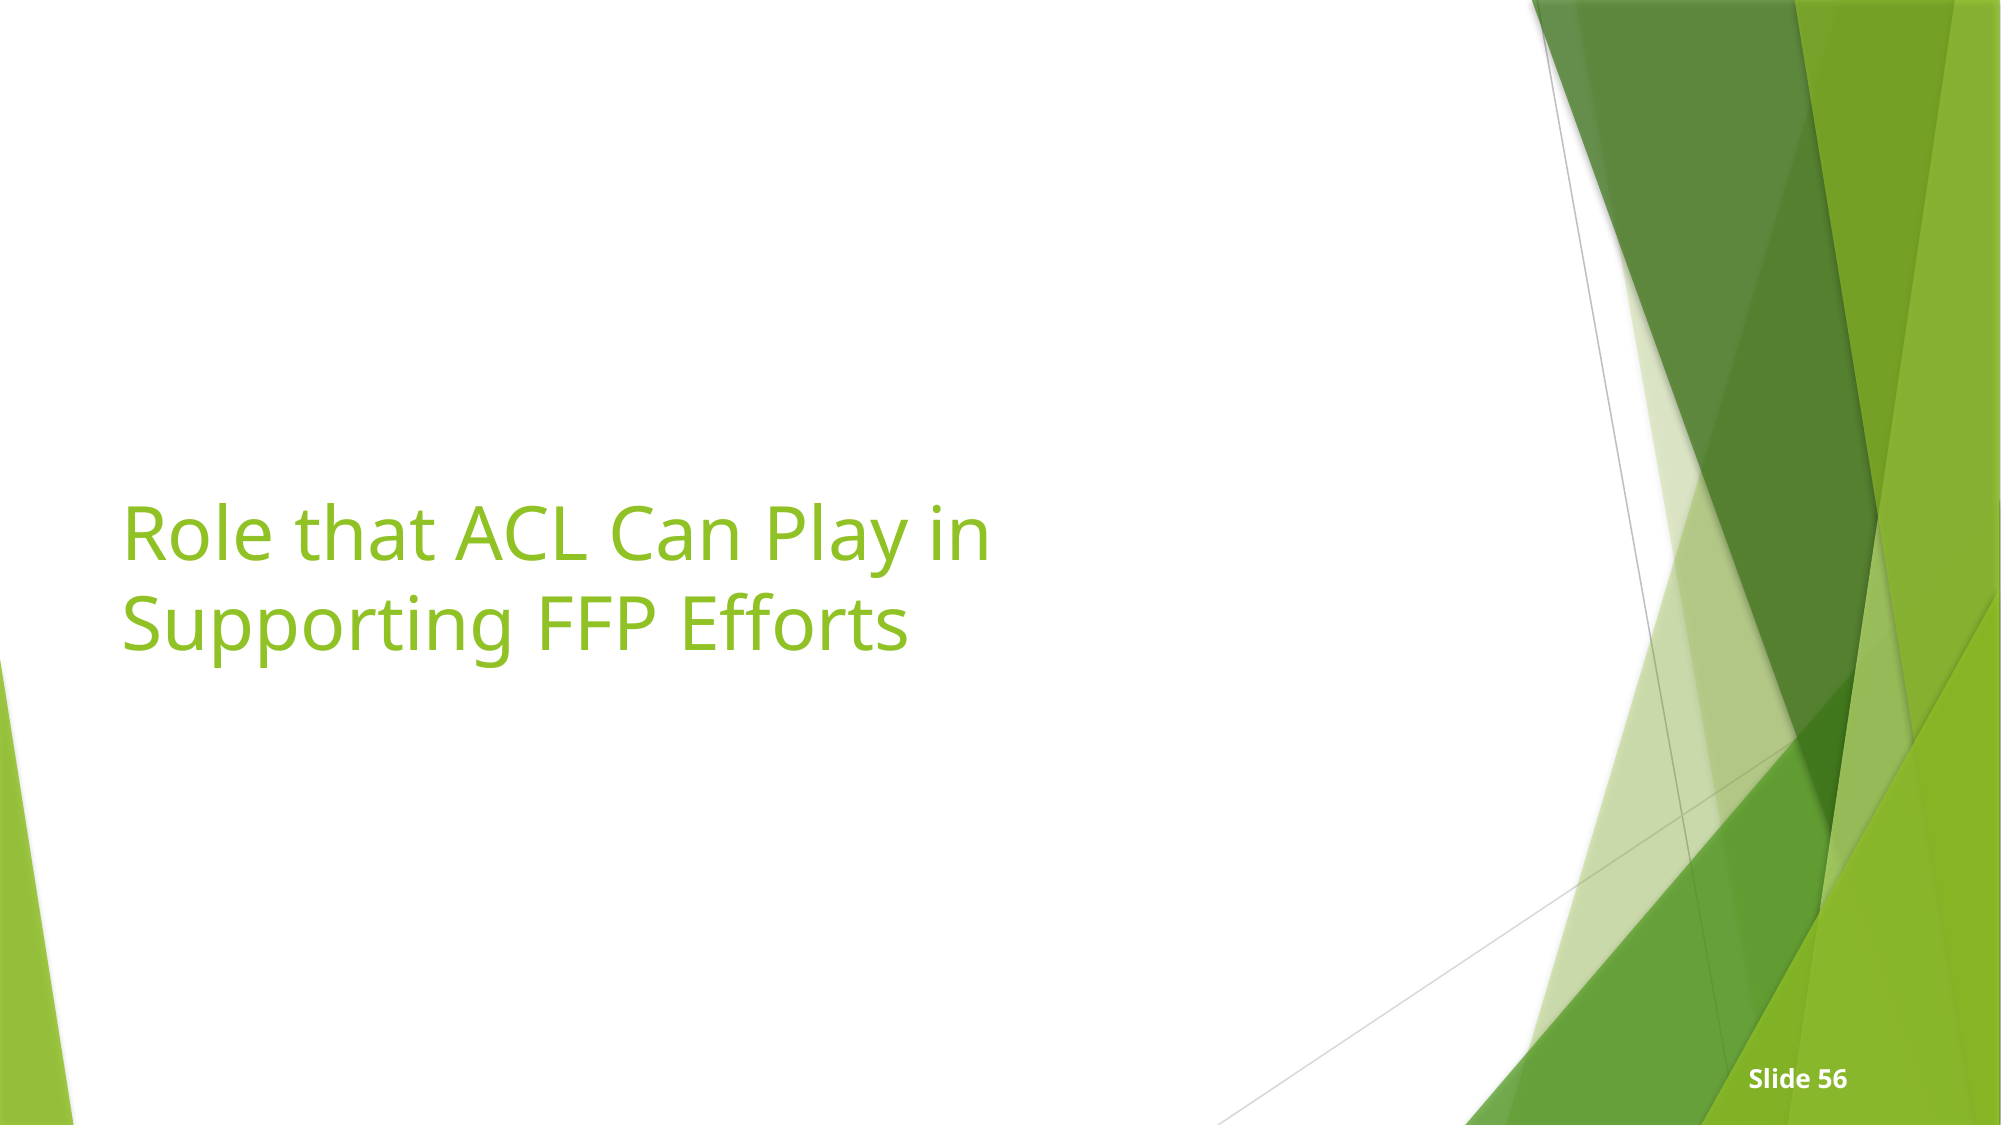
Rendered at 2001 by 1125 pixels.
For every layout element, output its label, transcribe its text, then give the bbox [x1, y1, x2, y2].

text_box Slide 56 [1574, 1054, 1863, 1106]
title Role that ACL Can Play in Supporting FFP Efforts [106, 477, 1517, 695]
